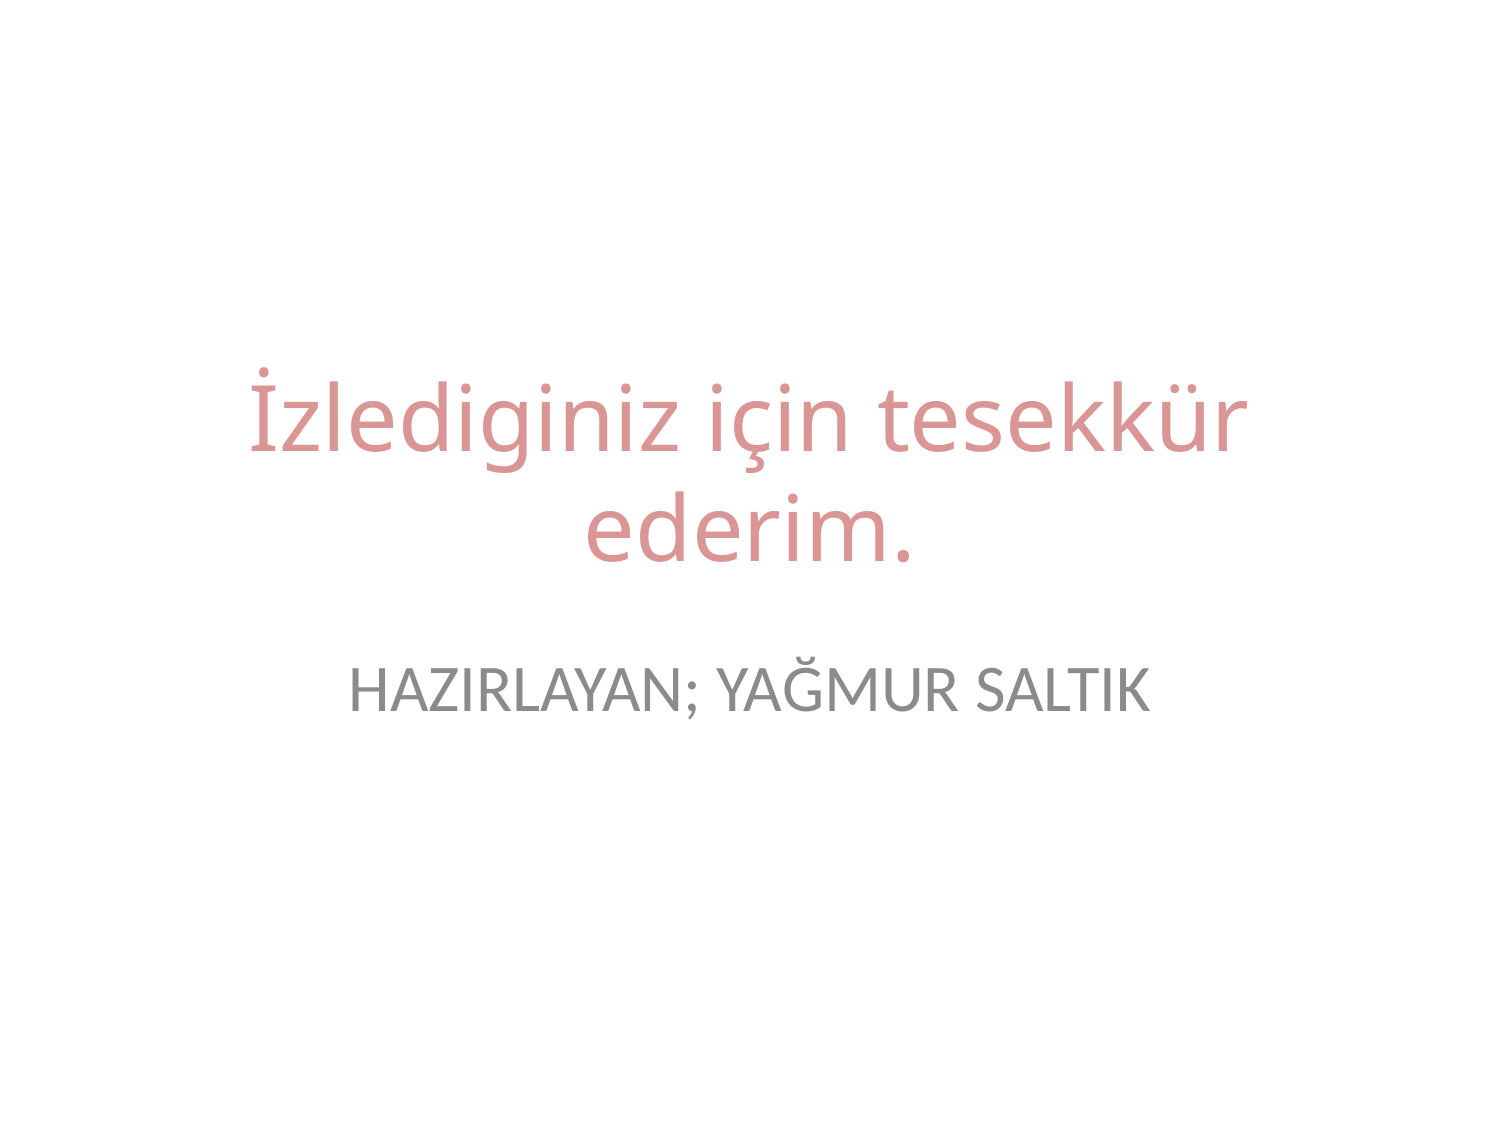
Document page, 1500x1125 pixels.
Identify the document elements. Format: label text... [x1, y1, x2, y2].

subtitle HAZIRLAYAN; YAĞMUR SALTIK [225, 637, 1275, 925]
title İzlediginiz için tesekkür ederim. [112, 349, 1388, 591]
